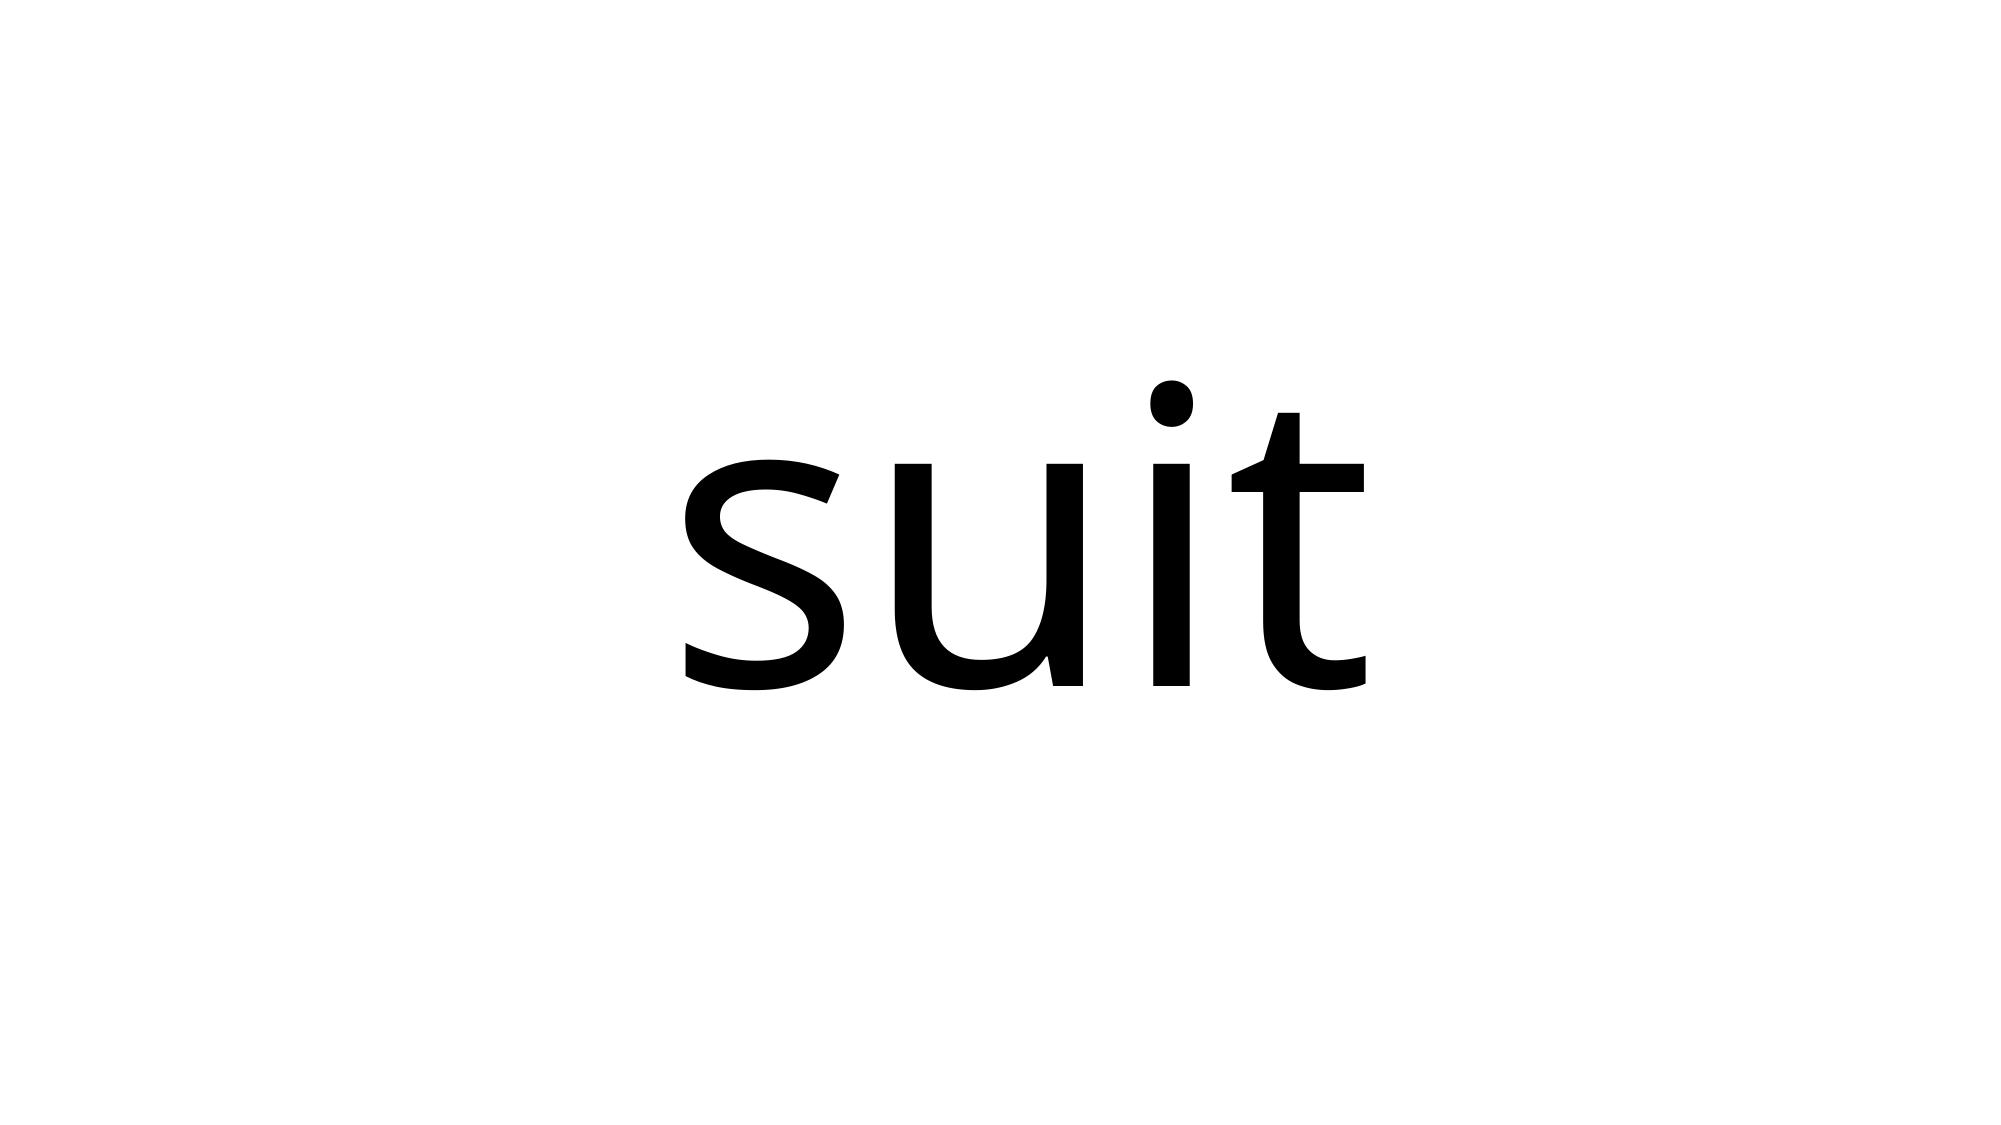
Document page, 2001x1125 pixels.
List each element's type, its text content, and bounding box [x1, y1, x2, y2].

text_box suit [157, 443, 1883, 662]
